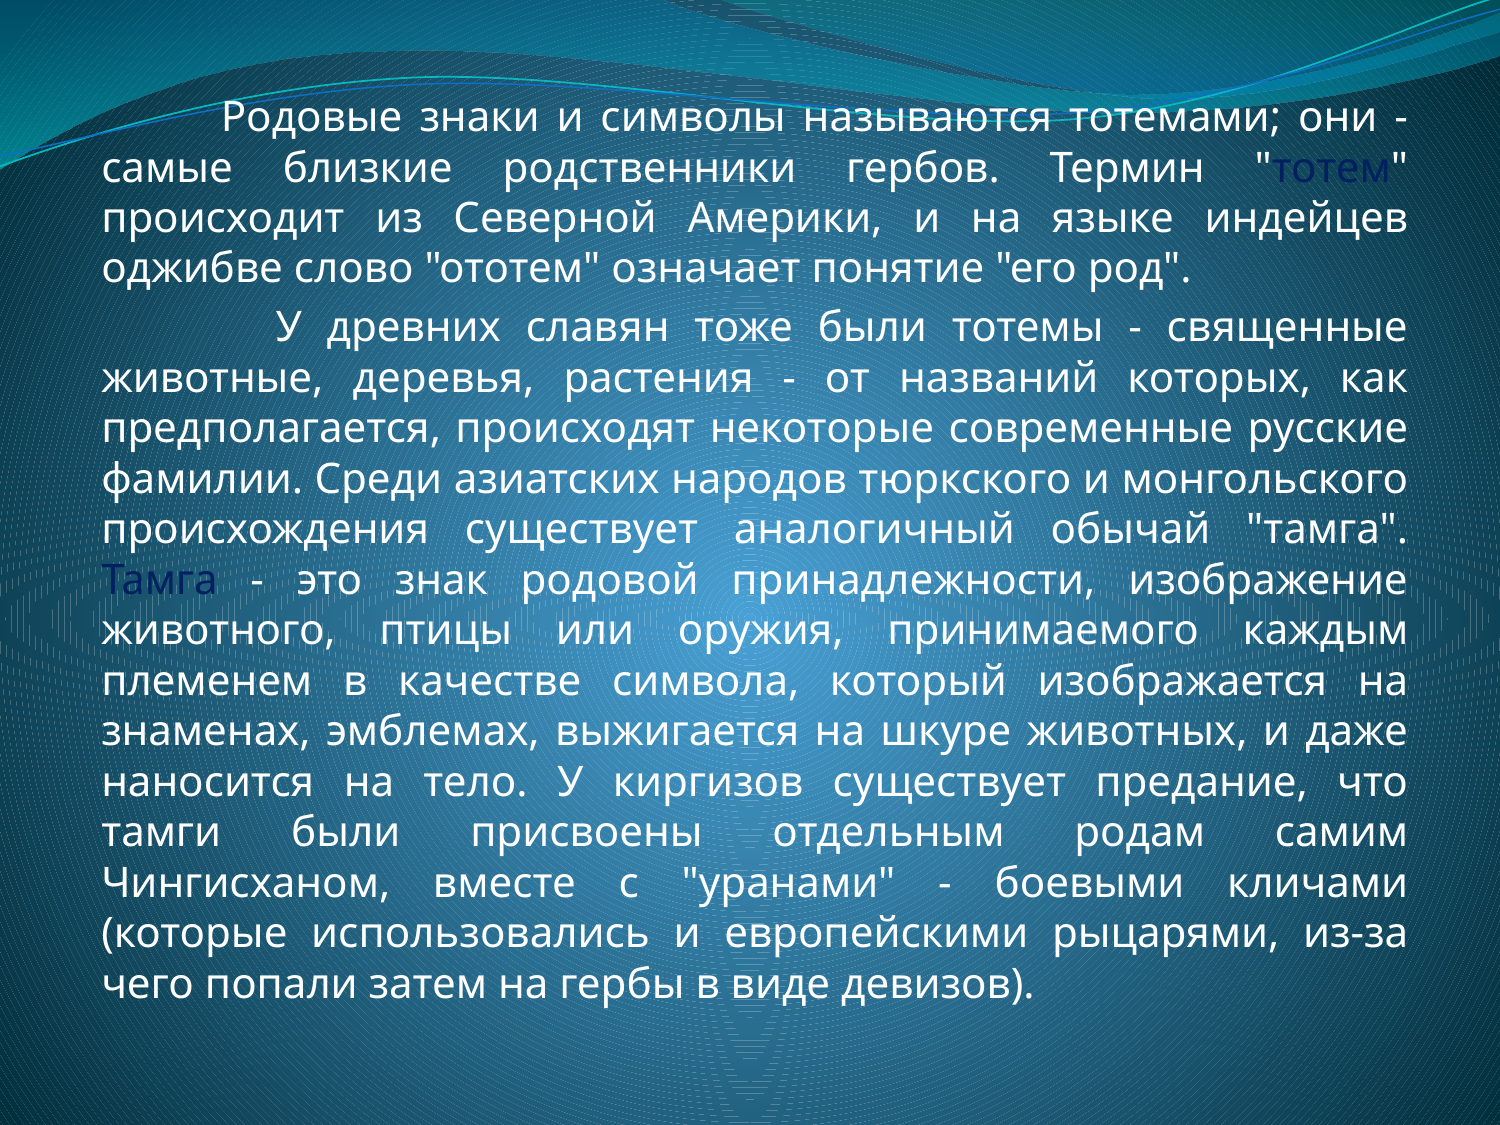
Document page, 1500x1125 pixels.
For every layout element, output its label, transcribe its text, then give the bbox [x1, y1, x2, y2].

list Родовые знаки и символы называются тотемами; они - самые близкие родственники гербов. Термин "тотем" происходит из Северной Америки, и на языке индейцев оджибве слово "ототем" означает понятие "его род". У древних славян тоже были тотемы - священные животные, деревья, растения - от названий которых, как предполагается, происходят некоторые современные русские фамилии. Среди азиатских народов тюркского и монгольского происхождения существует аналогичный обычай "тамга". Тамга - это знак родовой принадлежности, изображение животного, птицы или оружия, принимаемого каждым племенем в качестве символа, который изображается на знаменах, эмблемах, выжигается на шкуре животных, и даже наносится на тело. У киргизов существует предание, что тамги были присвоены отдельным родам самим Чингисханом, вместе с "уранами" - боевыми кличами (которые использовались и европейскими рыцарями, из-за чего попали затем на гербы в виде девизов). [93, 82, 1416, 1020]
